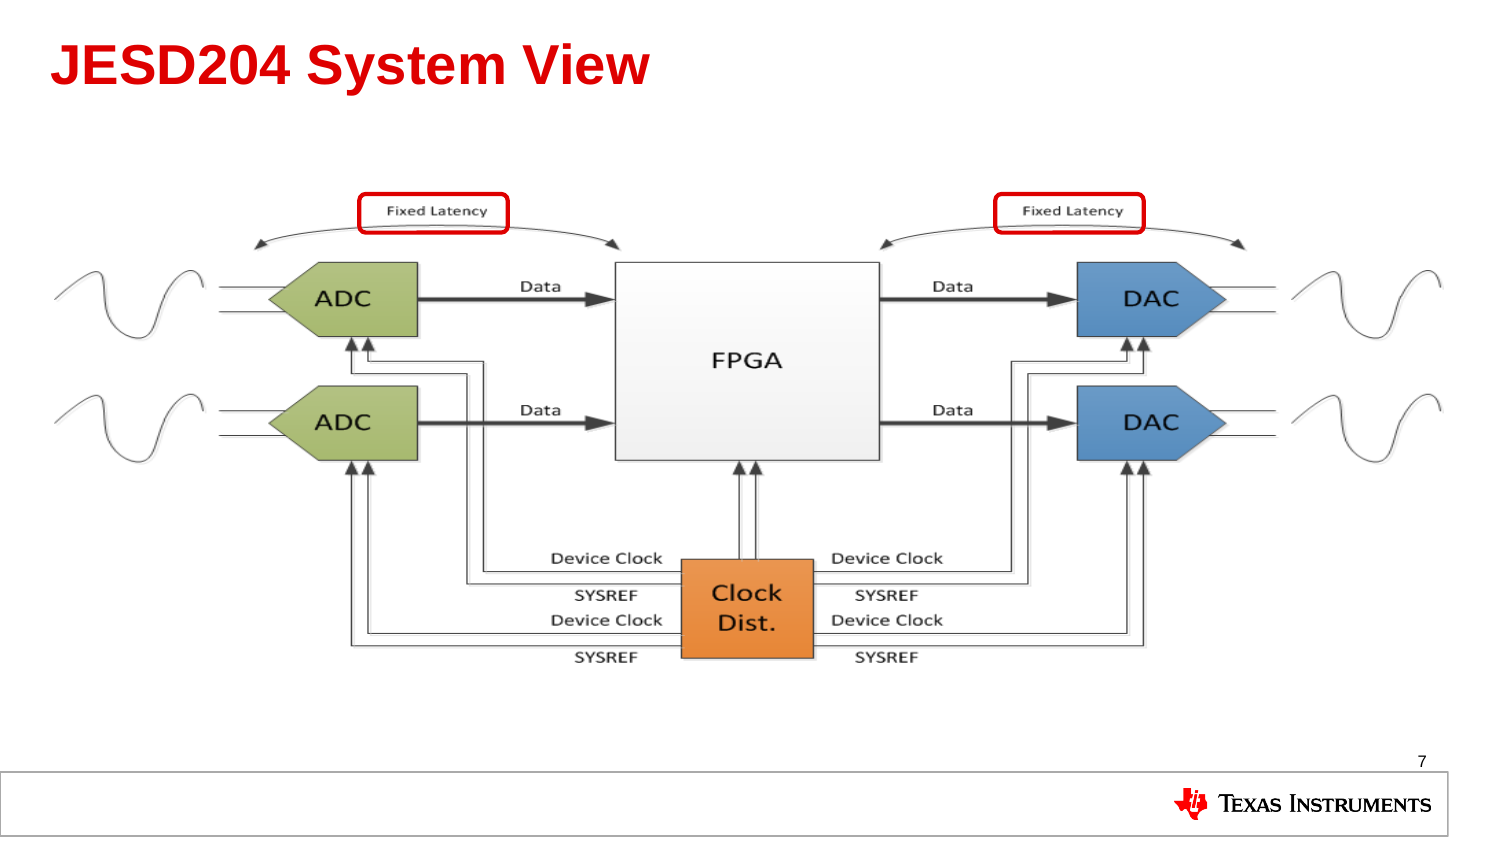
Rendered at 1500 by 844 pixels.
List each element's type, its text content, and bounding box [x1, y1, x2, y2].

slide_number 7 [1089, 744, 1440, 770]
text_box [993, 191, 1146, 199]
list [54, 200, 1444, 669]
title JESD204 System View [37, 17, 1426, 119]
text_box [357, 191, 510, 199]
picture [1174, 788, 1431, 820]
